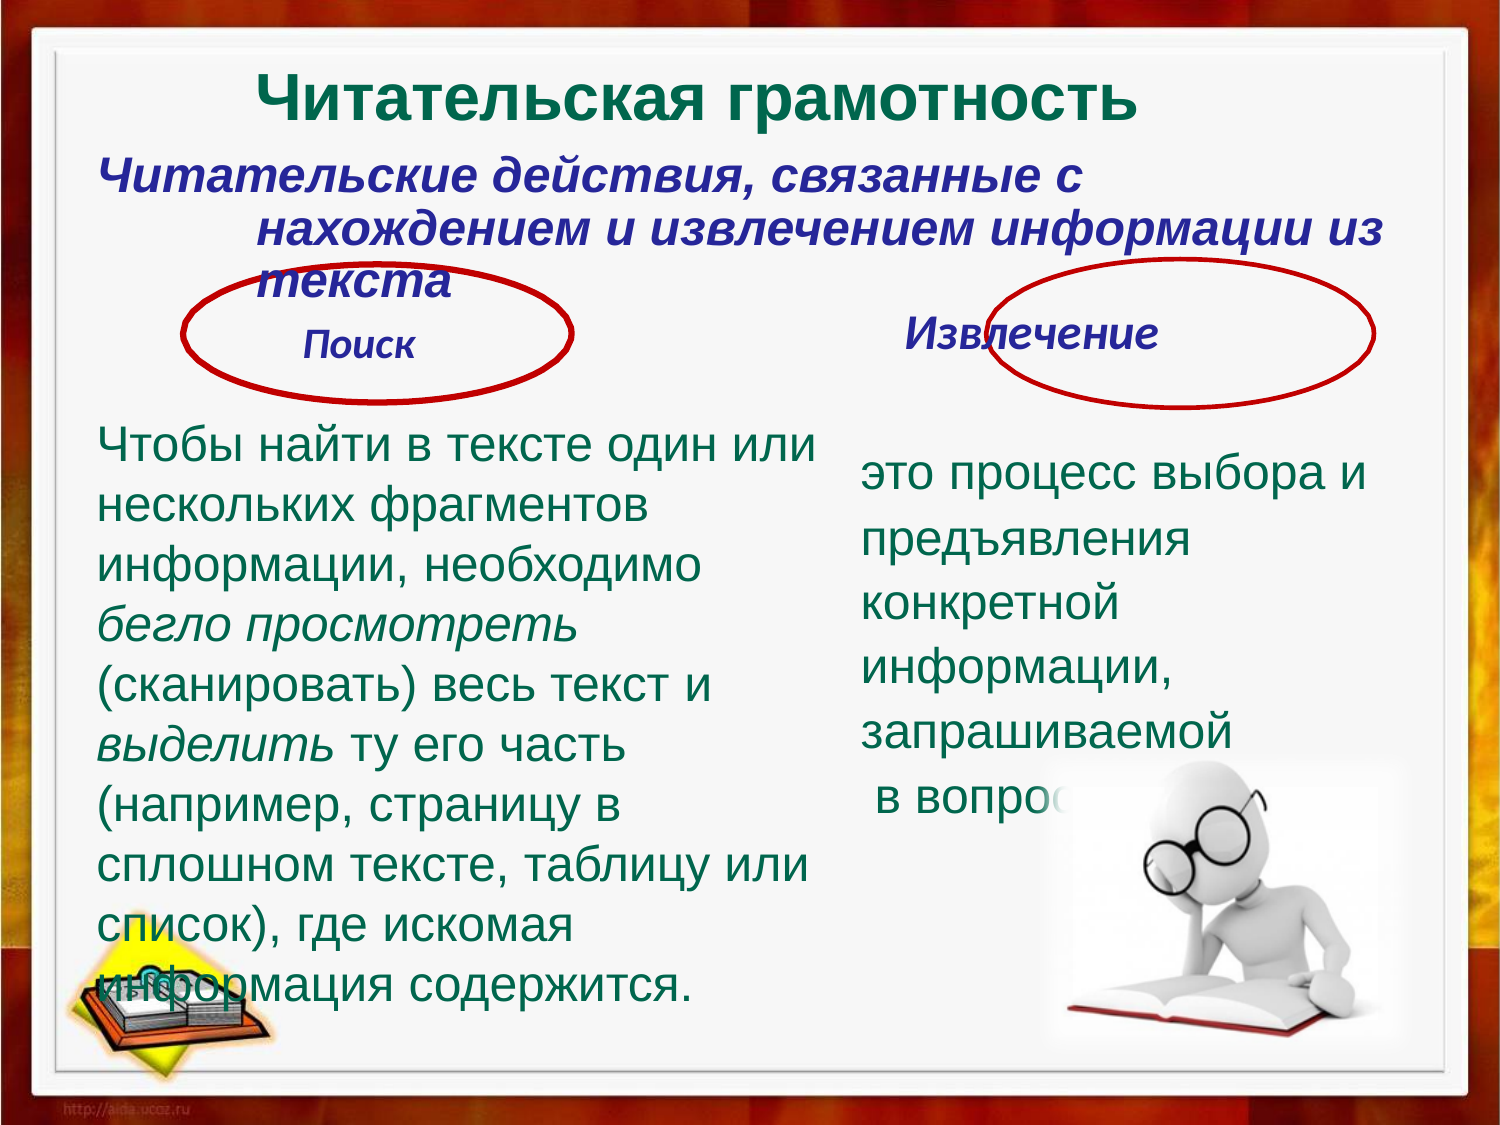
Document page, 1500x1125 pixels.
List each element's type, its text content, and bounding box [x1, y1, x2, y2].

text_box Поиск [287, 277, 468, 382]
text_box Читательская грамотность [253, 51, 1447, 134]
text_box Извлечение [887, 299, 1500, 367]
text_box Чтобы найти в тексте один или нескольких фрагментов информации, необходимо бегло просмотреть (сканировать) весь текст и выделить ту его часть (например, страницу в сплошном тексте, таблицу или список), где искомая информация содержится. [94, 409, 842, 1012]
picture [0, 0, 1500, 1125]
text_box это процесс выбора и предъявления конкретной информации, запрашиваемой в вопросе. [859, 434, 1427, 824]
text_box [183, 308, 572, 403]
text_box [1007, 367, 1353, 408]
text_box Читательские действия, связанные с нахождением и извлечением информации из текста [94, 148, 1500, 308]
